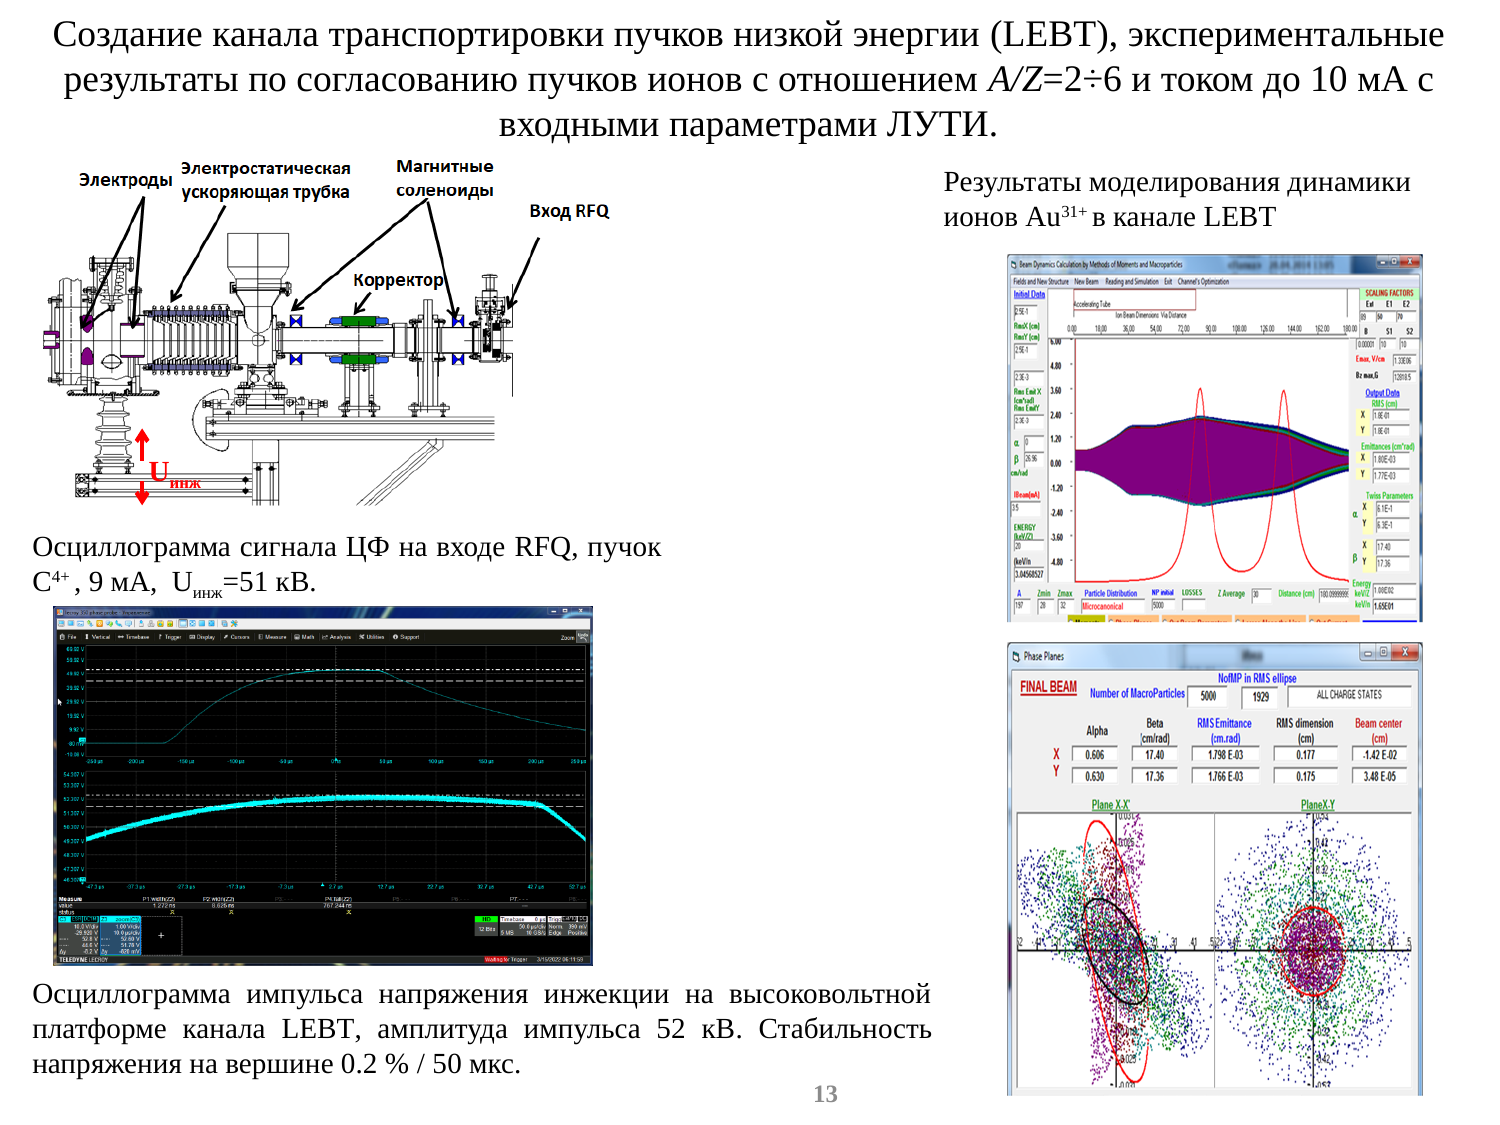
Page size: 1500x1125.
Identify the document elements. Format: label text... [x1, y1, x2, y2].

text_box Результаты моделирования динамики ионов Au31+ в канале LEBT [928, 154, 1481, 240]
text_box Создание канала транспортировки пучков низкой энергии (LEBT), экспериментальные результаты по согласованию пучков ионов с отношением A/Z=2÷6 и током до 10 мА с входными параметрами ЛУТИ. [17, 1, 1481, 152]
text_box Осциллограмма сигнала ЦФ на входе RFQ, пучок C4+ , 9 мА, Uинж=51 кВ. [17, 519, 677, 610]
text_box Осциллограмма импульса напряжения инжекции на высоковольтной платформе канала LEBT, амплитуда импульса 52 кВ. Стабильность напряжения на вершине 0.2 % / 50 мкс. [17, 967, 947, 1087]
picture [43, 134, 618, 506]
picture [1004, 251, 1425, 1098]
slide_number 13 [503, 1062, 854, 1123]
picture [52, 606, 593, 967]
